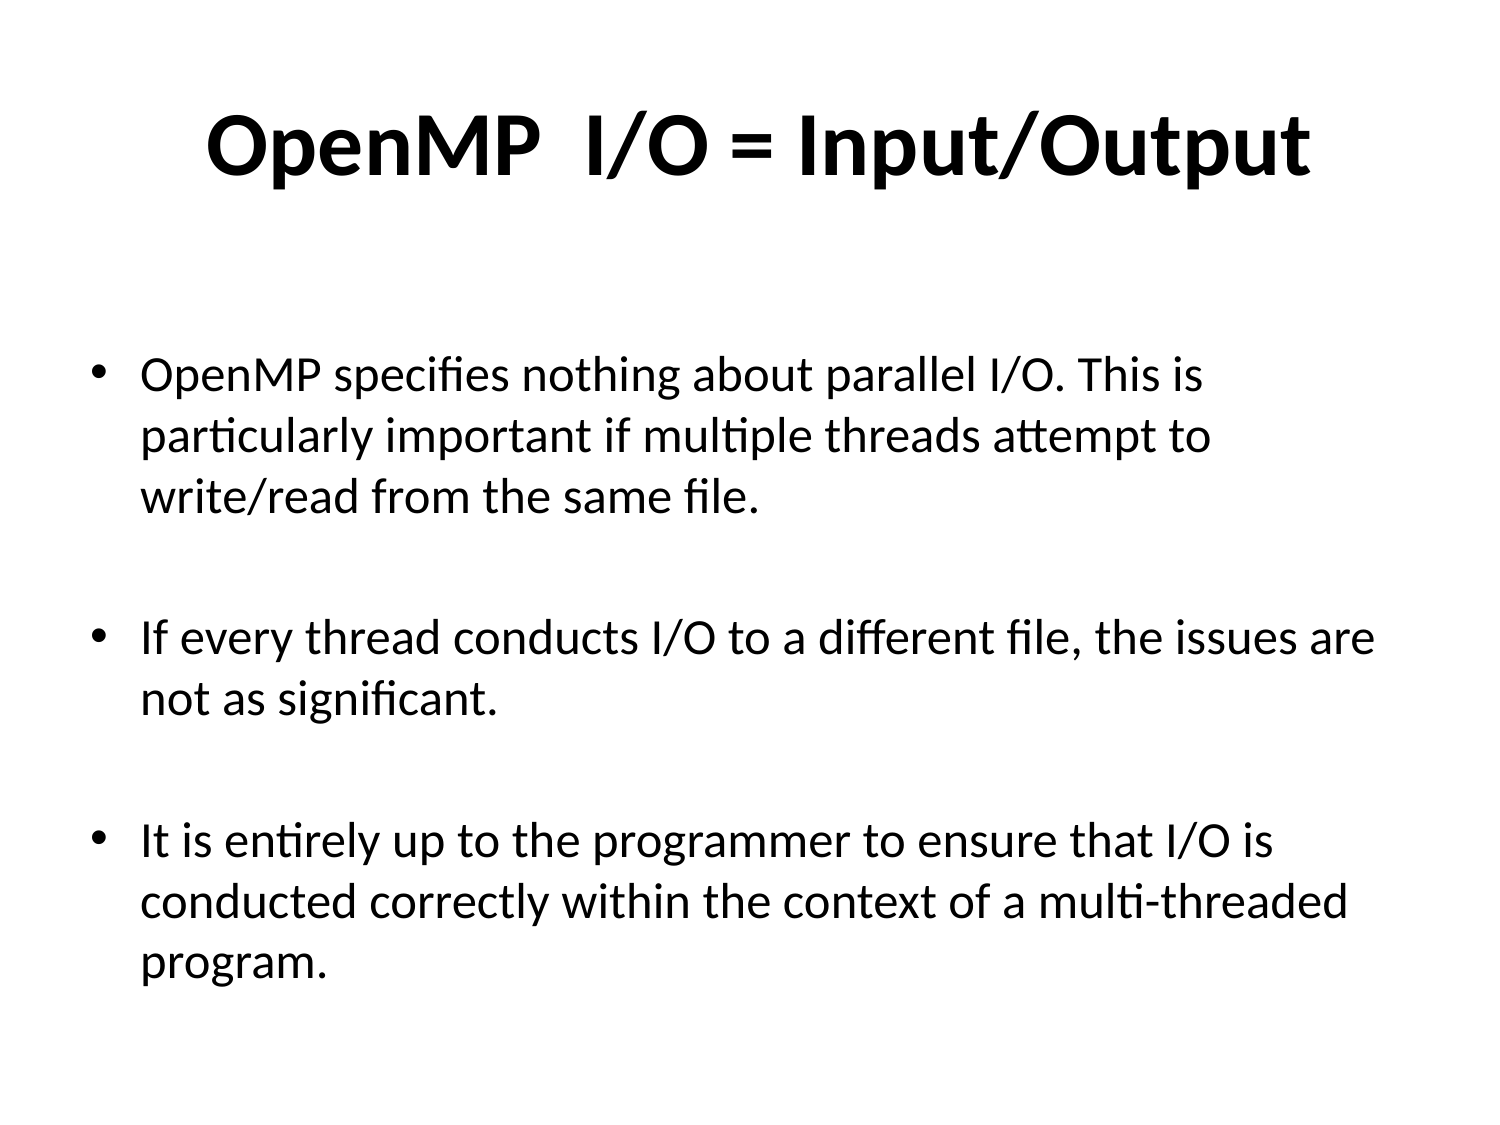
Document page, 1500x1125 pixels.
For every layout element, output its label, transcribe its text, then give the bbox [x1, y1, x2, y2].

list OpenMP specifies nothing about parallel I/O. This is particularly important if multiple threads attempt to write/read from the same file. If every thread conducts I/O to a different file, the issues are not as significant. It is entirely up to the programmer to ensure that I/O is conducted correctly within the context of a multi-threaded program. [75, 262, 1425, 1005]
title OpenMP I/O = Input/Output [75, 45, 1425, 233]
